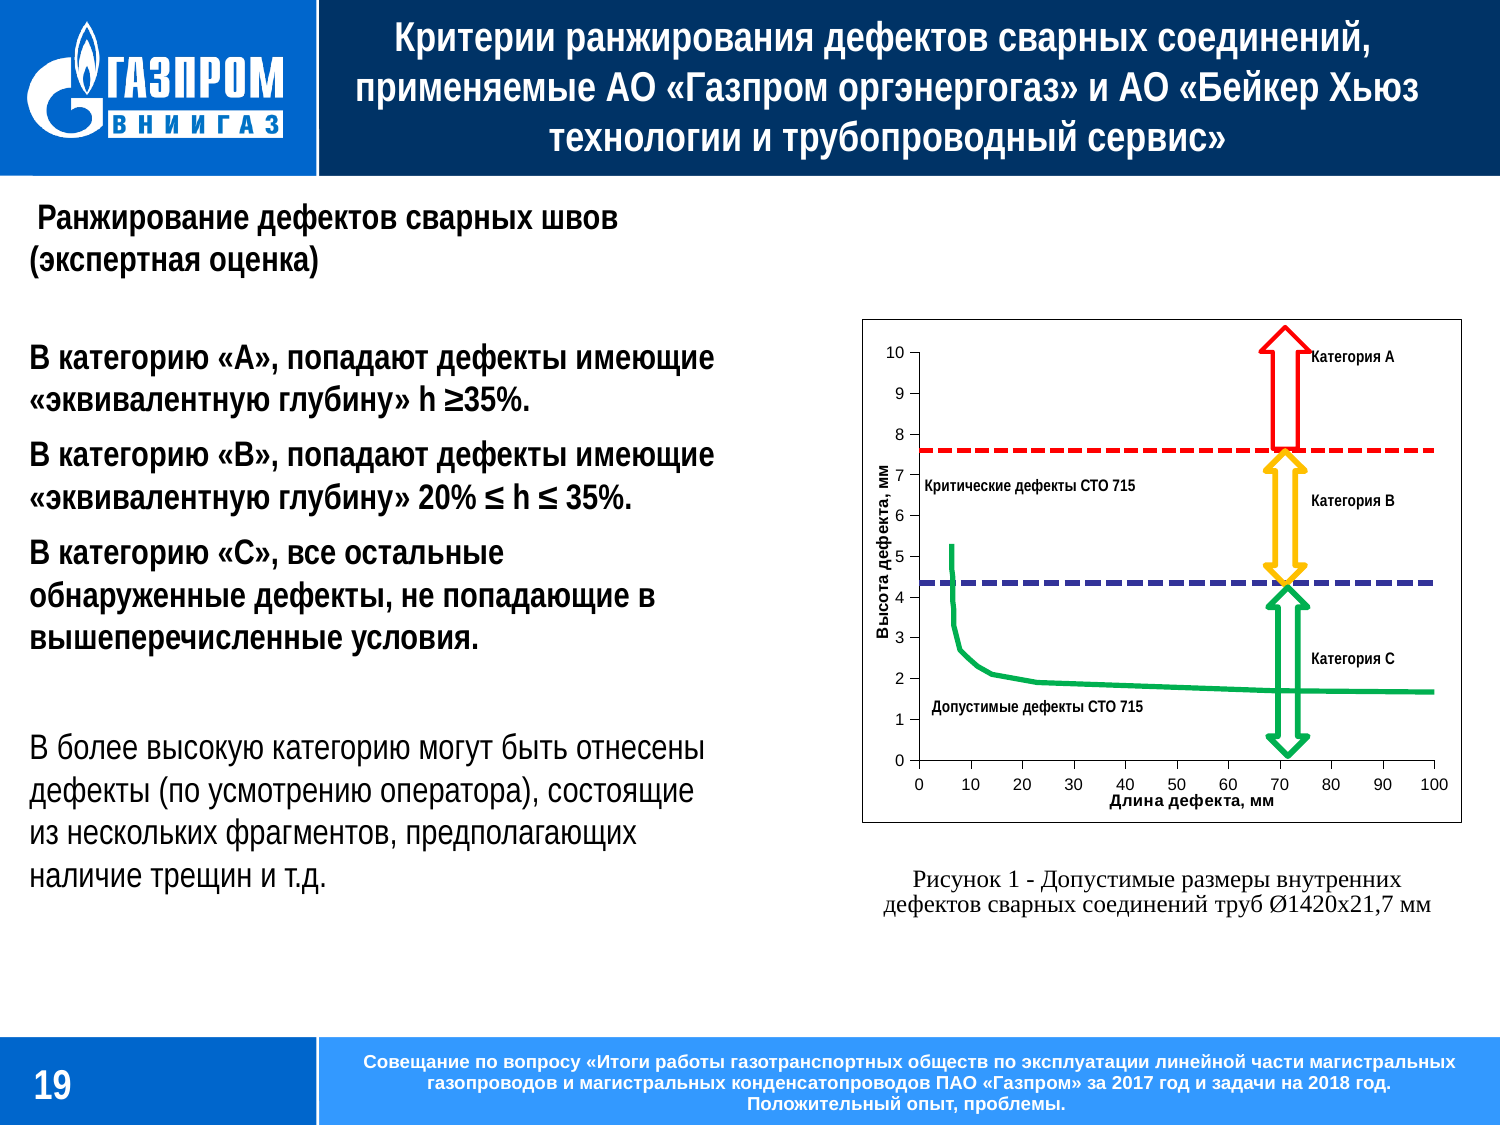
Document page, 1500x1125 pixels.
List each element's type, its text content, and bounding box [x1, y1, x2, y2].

text_box Критерии ранжирования дефектов сварных соединений, применяемые АО «Газпром оргэнергогаз» и АО «Бейкер Хьюз технологии и трубопроводный сервис» [305, 9, 1470, 161]
text_box Совещание по вопросу «Итоги работы газотранспортных обществ по эксплуатации линейной части магистральных газопроводов и магистральных конденсатопроводов ПАО «Газпром» за 2017 год и задачи на 2018 год. Положительный опыт, проблемы. [348, 1051, 1470, 1115]
chart [861, 318, 1462, 823]
text_box Ранжирование дефектов сварных швов (экспертная оценка) В категорию «А», попадают дефекты имеющие «эквивалентную глубину» h ≥35%. В категорию «В», попадают дефекты имеющие «эквивалентную глубину» 20% ≤ h ≤ 35%. В категорию «С», все остальные обнаруженные дефекты, не попадающие в вышеперечисленные условия. В более высокую категорию могут быть отнесены дефекты (по усмотрению оператора), состоящие из нескольких фрагментов, предполагающих наличие трещин и т.д. [14, 186, 734, 902]
text_box Рисунок 1 - Допустимые размеры внутренних дефектов сварных соединений труб Ø1420х21,7 мм [864, 859, 1451, 925]
text_box 19 [33, 1043, 278, 1122]
picture [27, 21, 283, 138]
